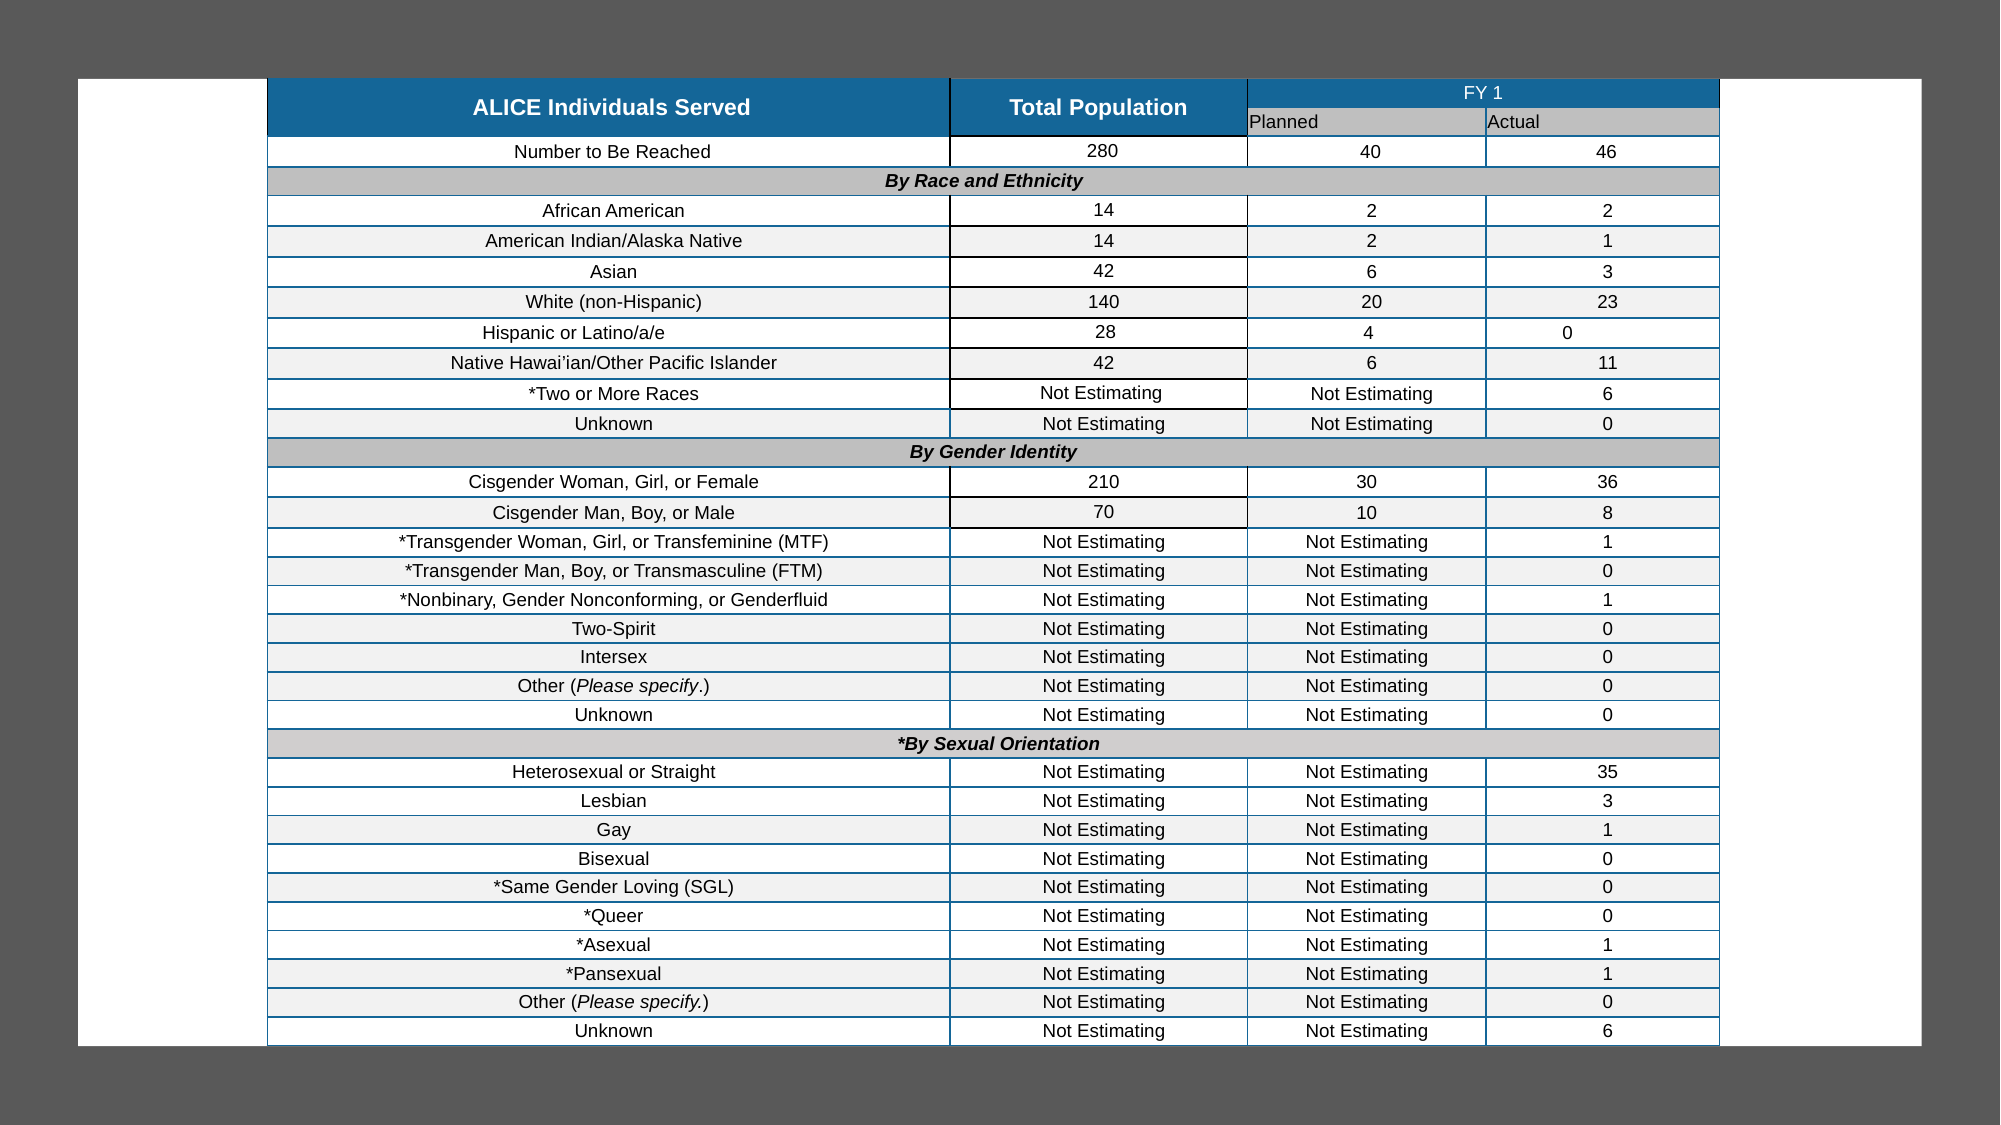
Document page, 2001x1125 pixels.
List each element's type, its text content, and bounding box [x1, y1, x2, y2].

table_cell Not Estimating [951, 874, 1247, 901]
table_cell *Transgender Woman, Girl, or Transfeminine (MTF) [268, 529, 949, 556]
table_cell Not Estimating [1248, 759, 1485, 786]
table_cell Not Estimating [1248, 701, 1485, 728]
table_cell Not Estimating [1248, 845, 1485, 872]
table_cell Not Estimating [951, 759, 1247, 786]
table_cell 42 [951, 258, 1247, 286]
table_cell 4 [1248, 319, 1485, 347]
table_cell Number to Be Reached [268, 137, 949, 166]
table_cell 11 [1487, 349, 1719, 378]
table_cell 20 [1248, 288, 1485, 317]
table_cell Not Estimating [951, 845, 1247, 872]
table_cell 8 [1487, 498, 1719, 527]
table_cell Not Estimating [1248, 960, 1485, 987]
table_cell Not Estimating [951, 903, 1247, 930]
table_cell Not Estimating [951, 529, 1247, 556]
table_cell 6 [1248, 258, 1485, 286]
table_cell 46 [1487, 137, 1719, 166]
table_cell Gay [268, 816, 949, 843]
table_cell 0 [1487, 410, 1719, 437]
table_cell 0 [1487, 903, 1719, 930]
table_cell Heterosexual or Straight [268, 759, 949, 786]
table_cell 23 [1487, 288, 1719, 317]
table_cell *By Sexual Orientation [268, 730, 1719, 757]
table_cell 70 [951, 498, 1247, 527]
table_cell 6 [1248, 349, 1485, 378]
table_cell Not Estimating [1248, 989, 1485, 1016]
table_cell White (non-Hispanic) [268, 288, 949, 317]
table_cell Two-Spirit [268, 615, 949, 642]
table_cell Not Estimating [1248, 788, 1485, 815]
table_header ALICE Individuals Served [268, 80, 949, 135]
table_cell Not Estimating [1248, 558, 1485, 585]
table_cell Unknown [268, 701, 949, 728]
table_cell 0 [1487, 701, 1719, 728]
table_cell Not Estimating [951, 558, 1247, 585]
table_cell Not Estimating [1248, 874, 1485, 901]
table_cell Not Estimating [1248, 586, 1485, 613]
table_cell 0 [1487, 558, 1719, 585]
text_box [77, 78, 1923, 1047]
table_cell 0 [1487, 615, 1719, 642]
table_cell Not Estimating [951, 586, 1247, 613]
table_cell By Gender Identity [268, 439, 1719, 466]
table_cell Actual [1487, 108, 1719, 135]
table_cell Not Estimating [951, 1018, 1247, 1045]
table_cell Other (Please specify.) [268, 989, 949, 1016]
table_cell 0 [1487, 319, 1719, 347]
table_cell 1 [1487, 227, 1719, 256]
table_cell 10 [1248, 498, 1485, 527]
table_cell Not Estimating [951, 931, 1247, 958]
table_cell 1 [1487, 931, 1719, 958]
table_cell 0 [1487, 673, 1719, 700]
table_cell Not Estimating [951, 410, 1247, 437]
table_cell Not Estimating [1248, 673, 1485, 700]
table_cell Not Estimating [1248, 380, 1485, 408]
table_cell Planned [1248, 108, 1485, 135]
table_cell 0 [1487, 989, 1719, 1016]
table_cell *Two or More Races [268, 380, 949, 408]
table_cell Not Estimating [951, 989, 1247, 1016]
table_cell Not Estimating [951, 380, 1247, 408]
table_cell 36 [1487, 468, 1719, 496]
table_cell Not Estimating [1248, 1018, 1485, 1045]
table_cell Not Estimating [1248, 410, 1485, 437]
table_cell Not Estimating [951, 615, 1247, 642]
table_cell 30 [1248, 468, 1485, 496]
table_cell 1 [1487, 960, 1719, 987]
table_header Total Population [951, 79, 1247, 135]
table_cell Not Estimating [951, 788, 1247, 815]
table_cell *Pansexual [268, 960, 949, 987]
table_cell *Asexual [268, 931, 949, 958]
table_cell 2 [1248, 196, 1485, 225]
table_cell American Indian/Alaska Native [268, 227, 949, 256]
table_cell Bisexual [268, 845, 949, 872]
table_cell 14 [951, 227, 1247, 256]
table_cell Not Estimating [1248, 615, 1485, 642]
table_cell 28 [951, 319, 1247, 347]
table_cell Unknown [268, 410, 949, 437]
table_cell *Nonbinary, Gender Nonconforming, or Genderfluid [268, 586, 949, 613]
table_cell Intersex [268, 644, 949, 671]
table_cell 0 [1487, 874, 1719, 901]
table_cell 0 [1487, 845, 1719, 872]
table_cell 1 [1487, 816, 1719, 843]
table_cell Not Estimating [951, 960, 1247, 987]
table_cell African American [268, 196, 949, 225]
table_cell Asian [268, 258, 949, 286]
table_cell Not Estimating [1248, 903, 1485, 930]
table_cell 0 [1487, 644, 1719, 671]
table_cell 42 [951, 349, 1247, 378]
table_cell Not Estimating [951, 673, 1247, 700]
table_cell Hispanic or Latino/a/e [268, 319, 949, 347]
table_cell Not Estimating [951, 816, 1247, 843]
table_cell *Queer [268, 903, 949, 930]
table_cell 6 [1487, 380, 1719, 408]
table_cell 1 [1487, 529, 1719, 556]
table_cell 1 [1487, 586, 1719, 613]
table_cell Not Estimating [1248, 816, 1485, 843]
table_cell Not Estimating [1248, 644, 1485, 671]
table_cell 210 [951, 468, 1247, 496]
table_cell 3 [1487, 788, 1719, 815]
table_cell Other (Please specify.) [268, 673, 949, 700]
table_cell By Race and Ethnicity [268, 168, 1719, 195]
table_cell 14 [951, 196, 1247, 225]
table_cell Not Estimating [951, 644, 1247, 671]
table_cell 280 [951, 137, 1247, 166]
table_cell 2 [1248, 227, 1485, 256]
text_box [0, 0, 2000, 1125]
table_cell *Transgender Man, Boy, or Transmasculine (FTM) [268, 558, 949, 585]
table_cell 40 [1248, 137, 1485, 166]
table_cell Not Estimating [1248, 931, 1485, 958]
table_cell 140 [951, 288, 1247, 317]
table_cell Not Estimating [1248, 529, 1485, 556]
table_cell 6 [1487, 1018, 1719, 1045]
table_cell 2 [1487, 196, 1719, 225]
table_cell 35 [1487, 759, 1719, 786]
table_cell Unknown [268, 1018, 949, 1045]
table_cell 3 [1487, 258, 1719, 286]
table_header FY 1 [1248, 79, 1719, 108]
table_cell Native Hawai’ian/Other Pacific Islander [268, 349, 949, 378]
table_cell Cisgender Woman, Girl, or Female [268, 468, 949, 496]
table_cell Not Estimating [951, 701, 1247, 728]
table_cell *Same Gender Loving (SGL) [268, 874, 949, 901]
table_cell Cisgender Man, Boy, or Male [268, 498, 949, 527]
table_cell Lesbian [268, 788, 949, 815]
